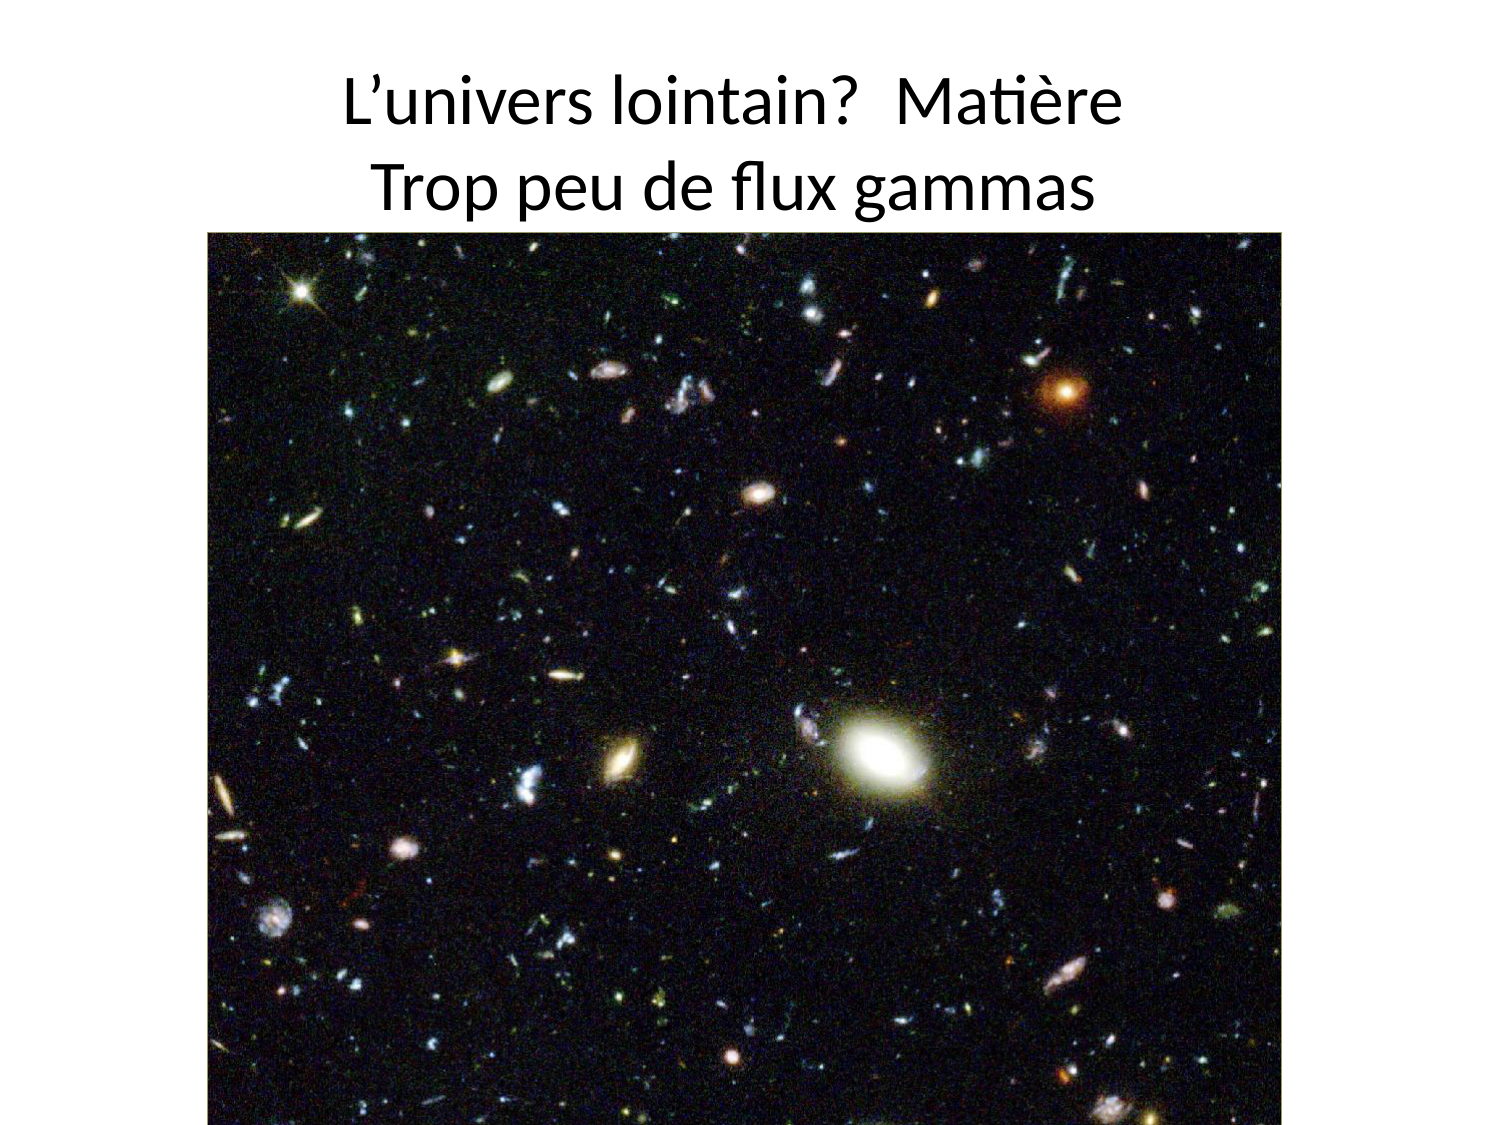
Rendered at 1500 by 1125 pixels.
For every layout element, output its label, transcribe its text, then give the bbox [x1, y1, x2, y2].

title L’univers lointain? Matière Trop peu de flux gammas [75, 45, 1425, 230]
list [0, 232, 1500, 1125]
